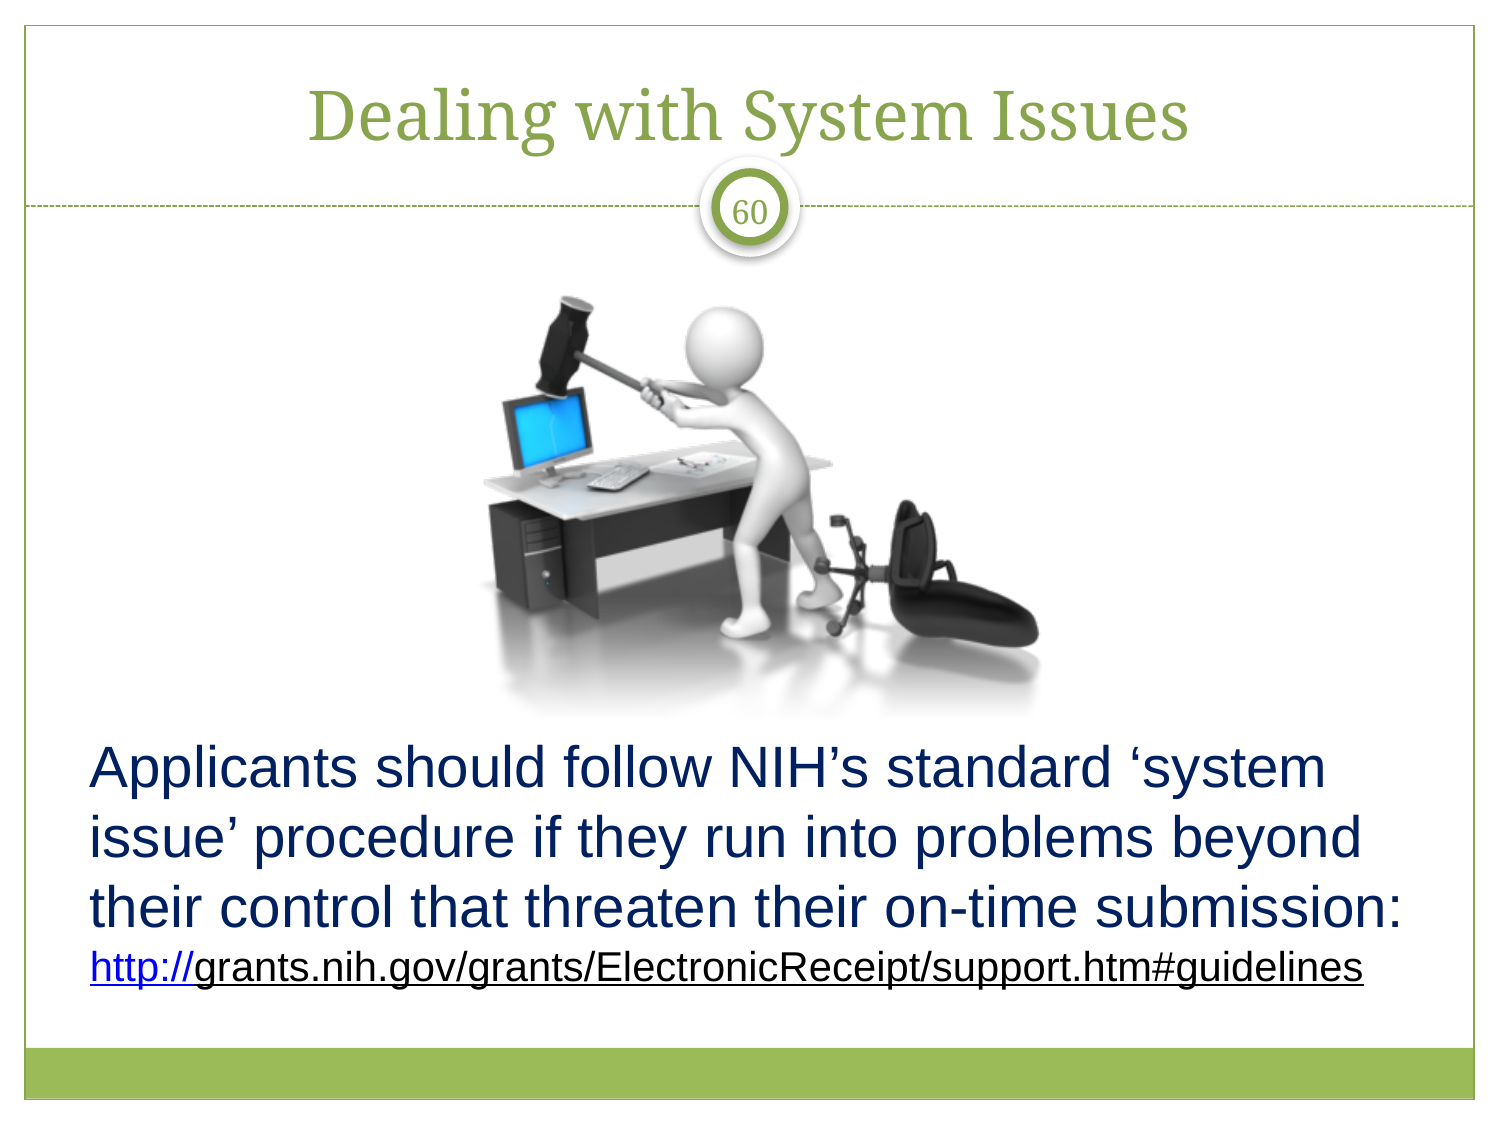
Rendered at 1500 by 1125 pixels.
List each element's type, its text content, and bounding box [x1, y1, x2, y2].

slide_number 60 [712, 177, 788, 250]
picture [449, 290, 1075, 721]
text_box Applicants should follow NIH’s standard ‘system issue’ procedure if they run into problems beyond their control that threaten their on-time submission: http://grants.nih.gov/grants/ElectronicReceipt/support.htm#guidelines [75, 722, 1463, 997]
title Dealing with System Issues [49, 37, 1450, 162]
